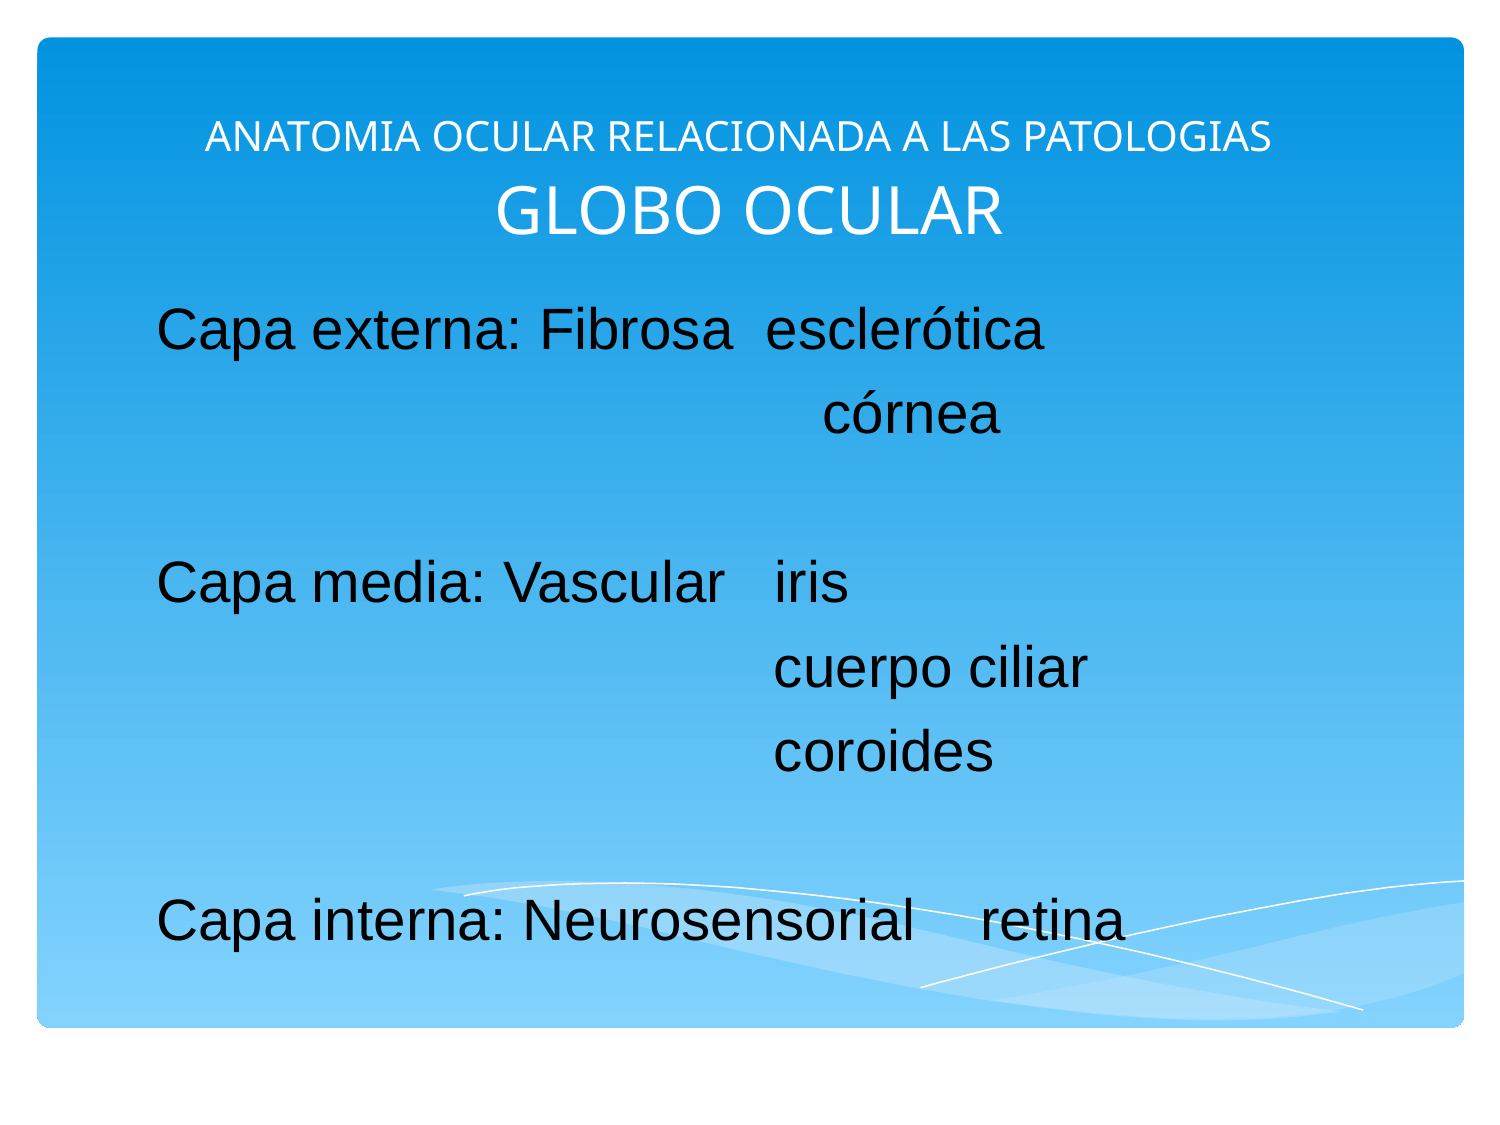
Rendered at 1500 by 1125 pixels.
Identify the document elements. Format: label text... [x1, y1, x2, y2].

text_box Capa externa: Fibrosa esclerótica córnea Capa media: Vascular iris cuerpo ciliar coroides Capa interna: Neurosensorial retina [141, 283, 1300, 969]
title ANATOMIA OCULAR RELACIONADA A LAS PATOLOGIAS GLOBO OCULAR [75, 55, 1425, 261]
